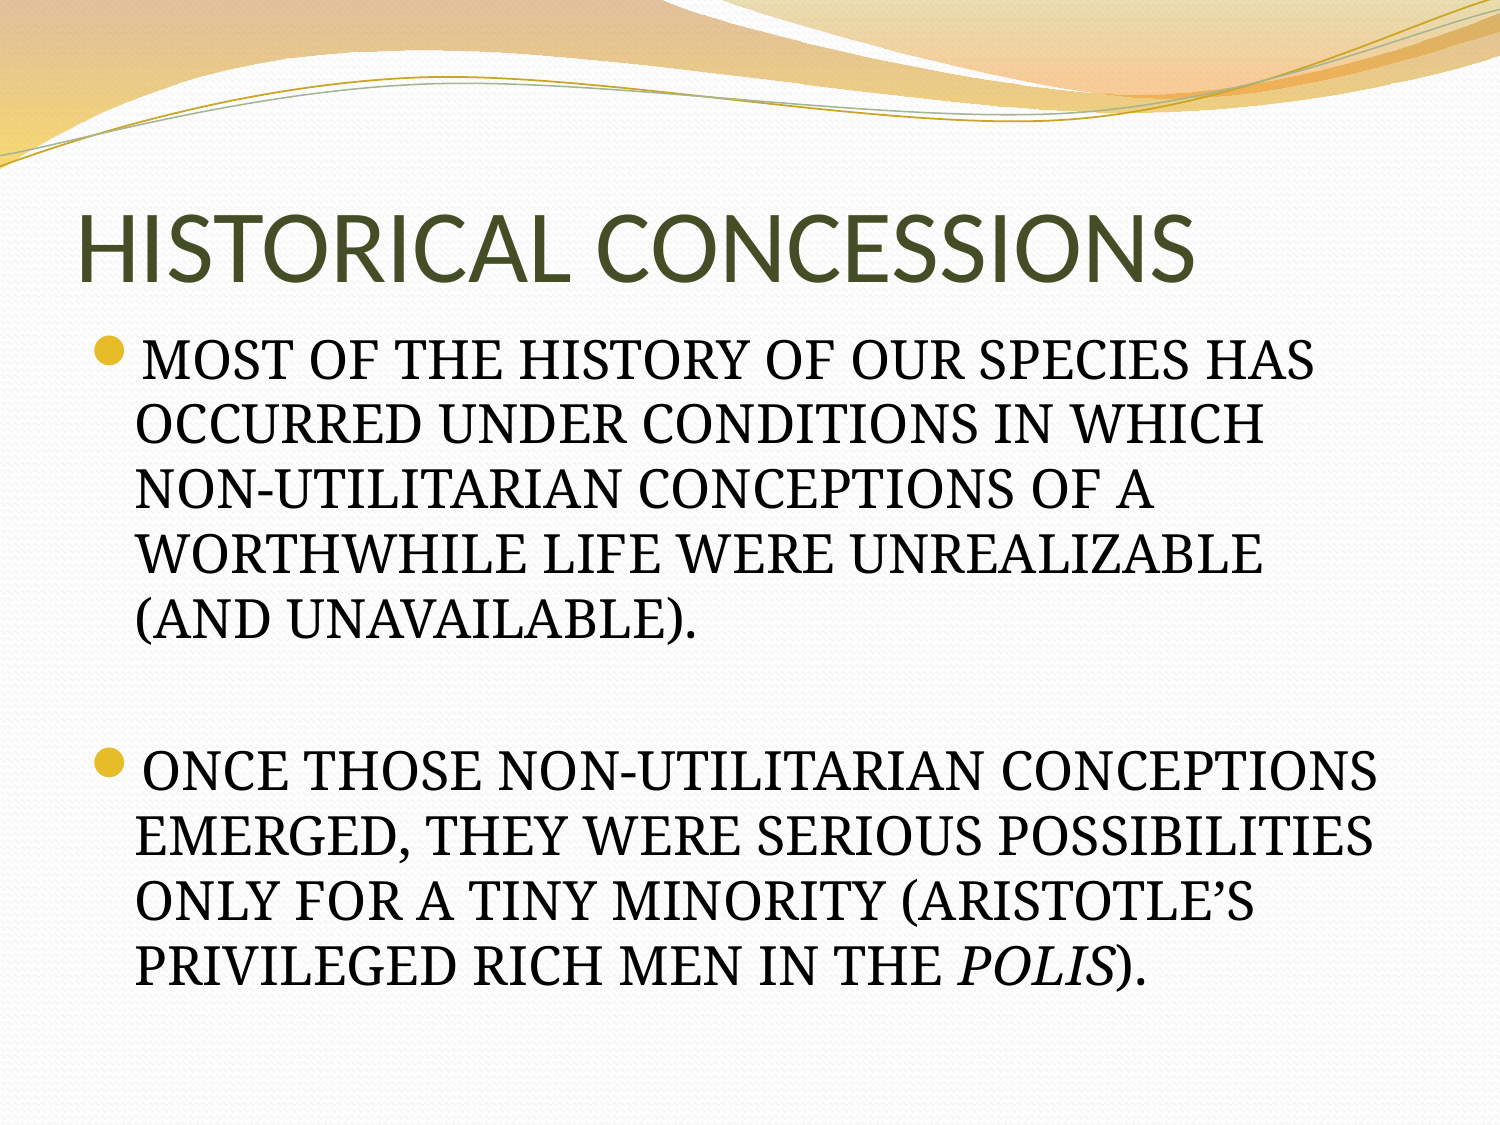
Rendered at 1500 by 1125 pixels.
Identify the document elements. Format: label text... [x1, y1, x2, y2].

list MOST OF THE HISTORY OF OUR SPECIES HAS OCCURRED UNDER CONDITIONS IN WHICH NON-UTILITARIAN CONCEPTIONS OF A WORTHWHILE LIFE WERE UNREALIZABLE (AND UNAVAILABLE). ONCE THOSE NON-UTILITARIAN CONCEPTIONS EMERGED, THEY WERE SERIOUS POSSIBILITIES ONLY FOR A TINY MINORITY (ARISTOTLE’S PRIVILEGED RICH MEN IN THE POLIS). [74, 317, 1426, 1038]
title HISTORICAL CONCESSIONS [74, 115, 1426, 304]
